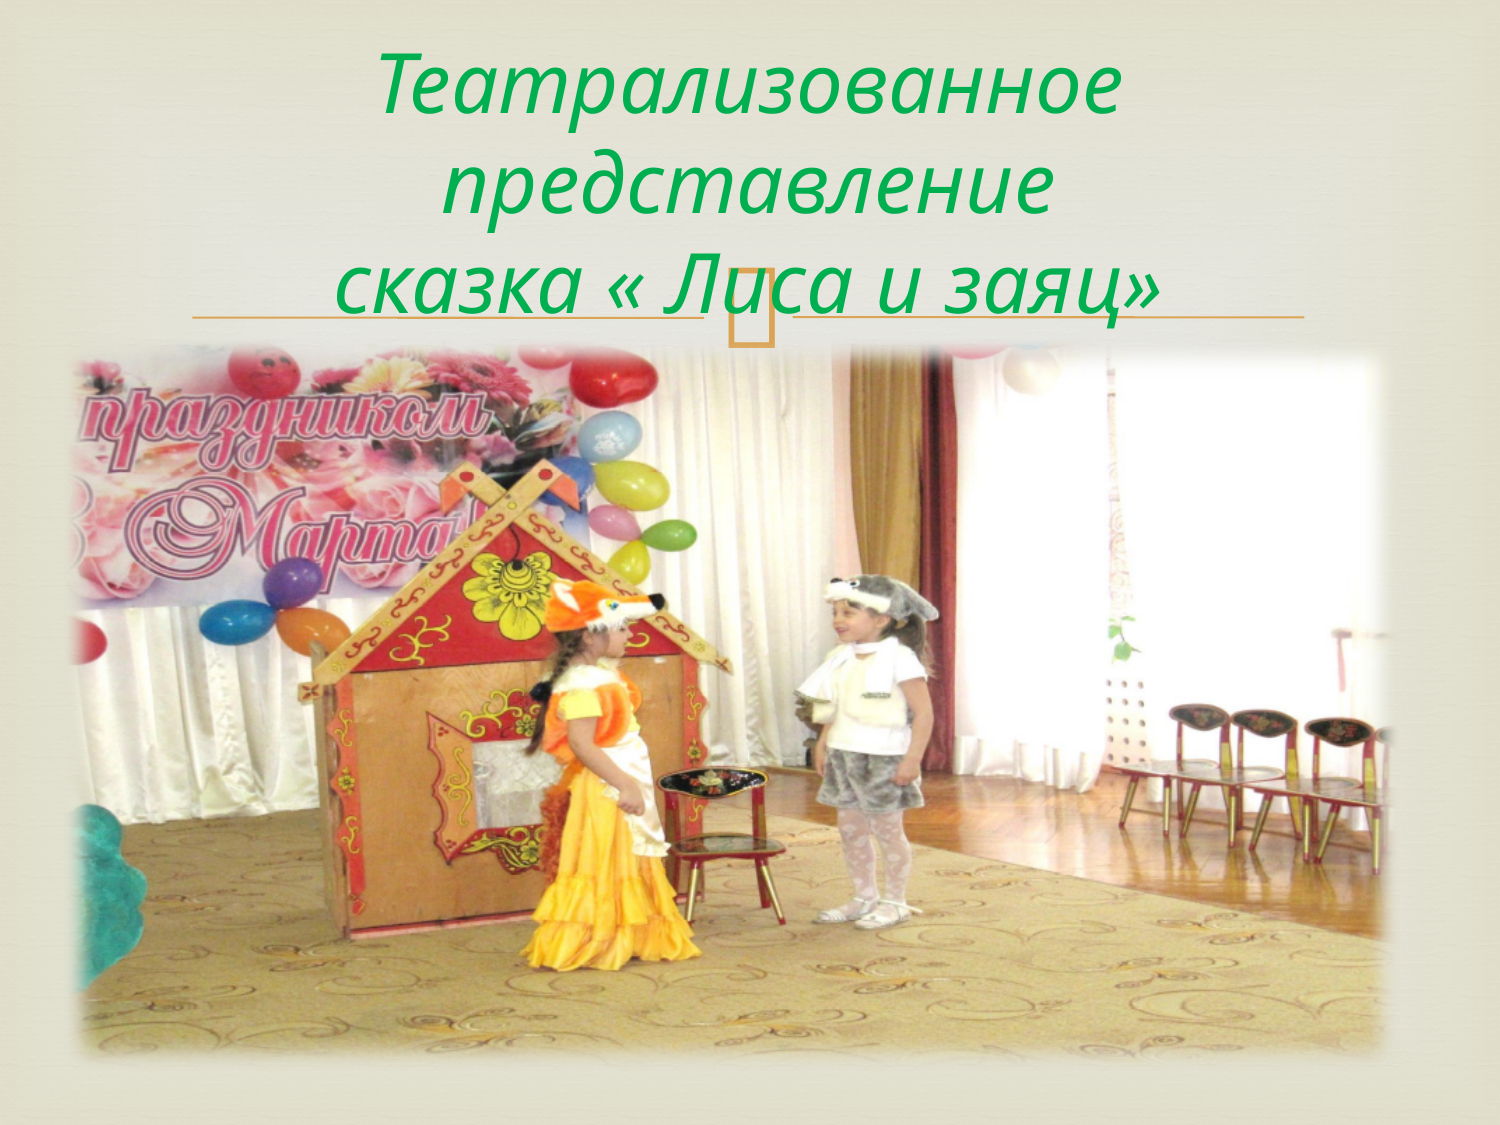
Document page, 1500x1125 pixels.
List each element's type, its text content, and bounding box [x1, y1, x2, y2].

title Театрализованное представление сказка « Лиса и заяц» [112, 93, 1386, 267]
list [64, 337, 1401, 1071]
